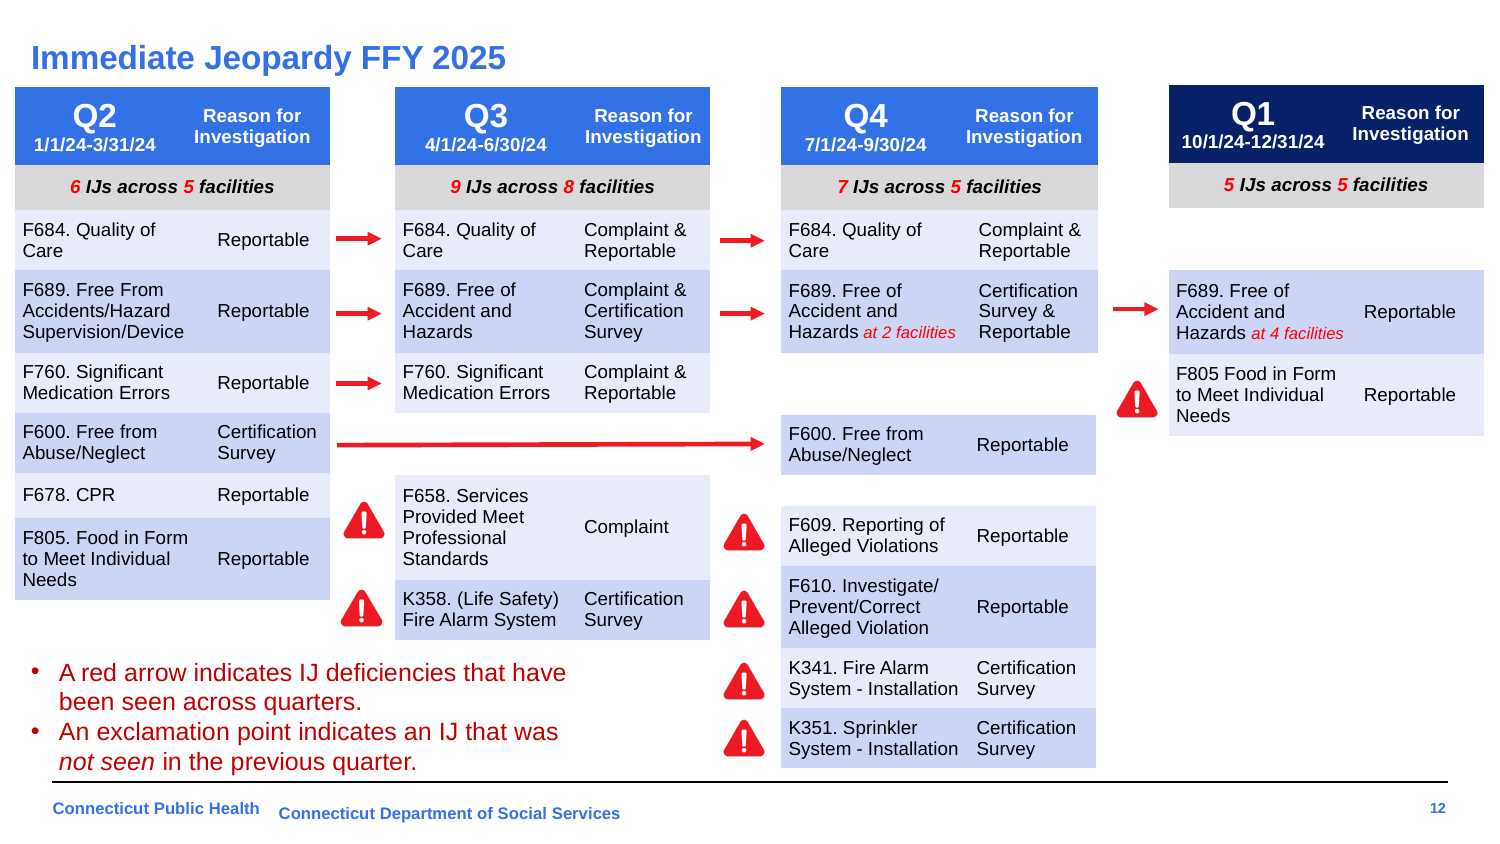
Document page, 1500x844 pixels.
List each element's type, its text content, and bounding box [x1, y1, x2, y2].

table_cell 9 IJs across 8 facilities [395, 165, 710, 210]
table_cell Complaint & Certification Survey [577, 270, 710, 353]
picture [342, 498, 386, 542]
picture [1114, 377, 1159, 422]
picture [721, 716, 766, 761]
table_cell F805 Food in Form to Meet Individual Needs [1169, 354, 1357, 436]
table_header Reason for Investigation [175, 87, 330, 165]
picture [339, 586, 384, 631]
table_header Reason for Investigation [1338, 85, 1484, 163]
table_cell Reportable [210, 210, 330, 270]
table_header Reason for Investigation [577, 87, 710, 165]
table_header Reason for Investigation [950, 87, 1098, 165]
table_cell K341. Fire Alarm System - Installation [781, 648, 969, 708]
table_cell K351. Sprinkler System - Installation [781, 708, 969, 768]
table_header Q1 10/1/24-12/31/24 [1169, 85, 1338, 163]
table_cell F805. Food in Form to Meet Individual Needs [15, 518, 210, 600]
table_cell Complaint & Reportable [971, 210, 1098, 270]
table_cell Reportable [1357, 354, 1484, 436]
table_cell F684. Quality of Care [15, 210, 210, 270]
table_cell Certification Survey & Reportable [971, 270, 1098, 353]
table_cell F610. Investigate/ Prevent/Correct Alleged Violation [781, 566, 969, 648]
table_cell F600. Free from Abuse/Neglect [15, 413, 210, 473]
picture [721, 587, 766, 632]
picture [721, 658, 766, 703]
table_cell Reportable [210, 353, 330, 413]
table_cell Reportable [210, 270, 330, 353]
table_header Reportable [1357, 270, 1484, 354]
table_cell F760. Significant Medication Errors [15, 353, 210, 413]
table_cell Certification Survey [969, 648, 1096, 708]
table_cell Certification Survey [577, 580, 710, 640]
table_cell Certification Survey [969, 708, 1096, 768]
table_cell Certification Survey [210, 413, 330, 473]
table_cell K358. (Life Safety) Fire Alarm System [395, 580, 577, 640]
table_cell F684. Quality of Care [395, 210, 577, 270]
table_cell 5 IJs across 5 facilities [1169, 163, 1484, 208]
table_header F689. Free of Accident and Hazards at 4 facilities [1169, 270, 1357, 354]
table_header F600. Free from Abuse/Neglect [781, 415, 969, 475]
table_header Q3 4/1/24-6/30/24 [395, 87, 577, 165]
table_header F609. Reporting of Alleged Violations [781, 506, 969, 566]
table_cell Reportable [210, 518, 330, 600]
table_cell 7 IJs across 5 facilities [781, 165, 1098, 210]
text_box A red arrow indicates IJ deficiencies that have been seen across quarters. An exclamation point indicates an IJ that was not seen in the previous quarter. [16, 648, 608, 784]
table_header Q4 7/1/24-9/30/24 [781, 87, 950, 165]
table_header F658. Services Provided Meet Professional Standards [395, 475, 577, 580]
table_cell F760. Significant Medication Errors [395, 353, 577, 413]
table_cell Complaint & Reportable [577, 210, 710, 270]
table_header Q2 1/1/24-3/31/24 [15, 87, 175, 165]
picture [721, 510, 766, 555]
table_cell F689. Free From Accidents/Hazard Supervision/Device [15, 270, 210, 353]
table_cell Reportable [969, 566, 1096, 648]
table_cell F678. CPR [15, 473, 210, 518]
title Immediate Jeopardy FFY 2025 [16, 31, 1414, 81]
table_header Reportable [969, 506, 1096, 566]
table_header Complaint [577, 475, 710, 580]
table_header Reportable [969, 415, 1096, 475]
table_cell 6 IJs across 5 facilities [15, 165, 330, 210]
table_cell F689. Free of Accident and Hazards [395, 270, 577, 353]
table_cell Complaint & Reportable [577, 353, 710, 413]
text_box Connecticut Department of Social Services [264, 795, 636, 830]
table_cell F689. Free of Accident and Hazards at 2 facilities [781, 270, 971, 353]
table_cell Reportable [210, 473, 330, 518]
table_cell F684. Quality of Care [781, 210, 971, 270]
